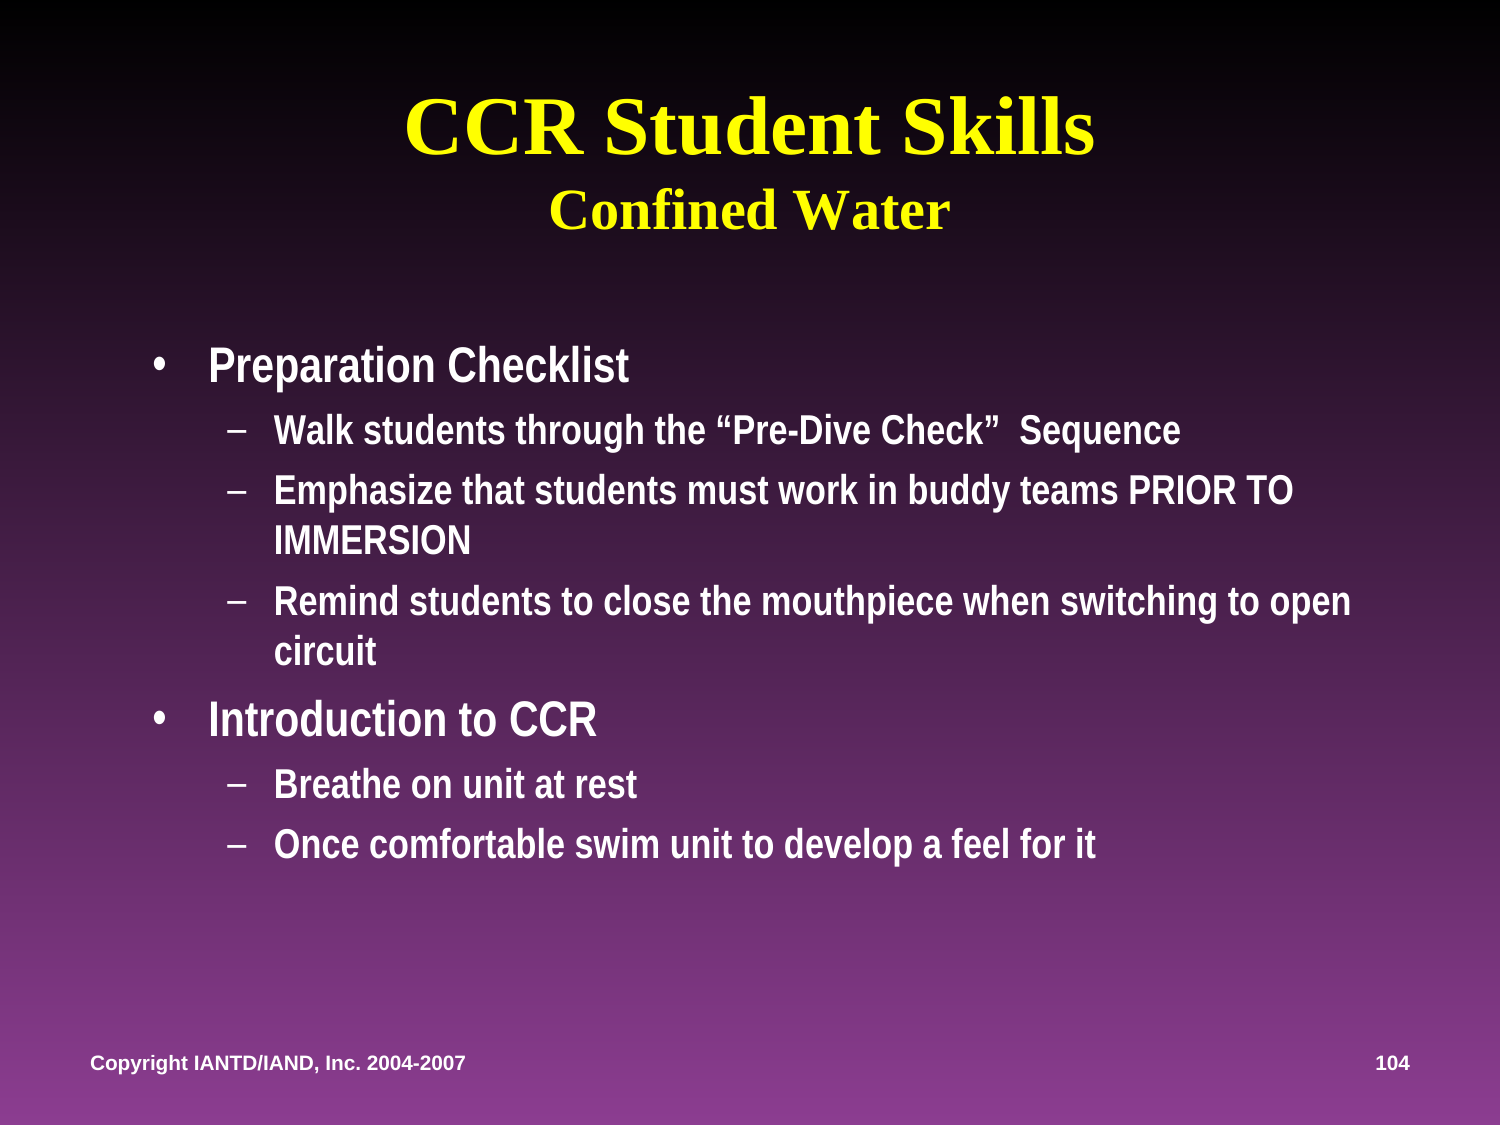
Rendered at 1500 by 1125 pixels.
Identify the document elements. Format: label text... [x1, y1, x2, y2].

text_box Copyright IANTD/IAND, Inc. 2004-2007 [75, 1024, 488, 1100]
text_box CCR Student Skills Confined Water [112, 62, 1388, 250]
text_box <number> [1112, 1024, 1425, 1100]
text_box Preparation Checklist Walk students through the “Pre-Dive Check” Sequence Emphasize that students must work in buddy teams PRIOR TO IMMERSION Remind students to close the mouthpiece when switching to open circuit Introduction to CCR Breathe on unit at rest Once comfortable swim unit to develop a feel for it [137, 324, 1413, 863]
